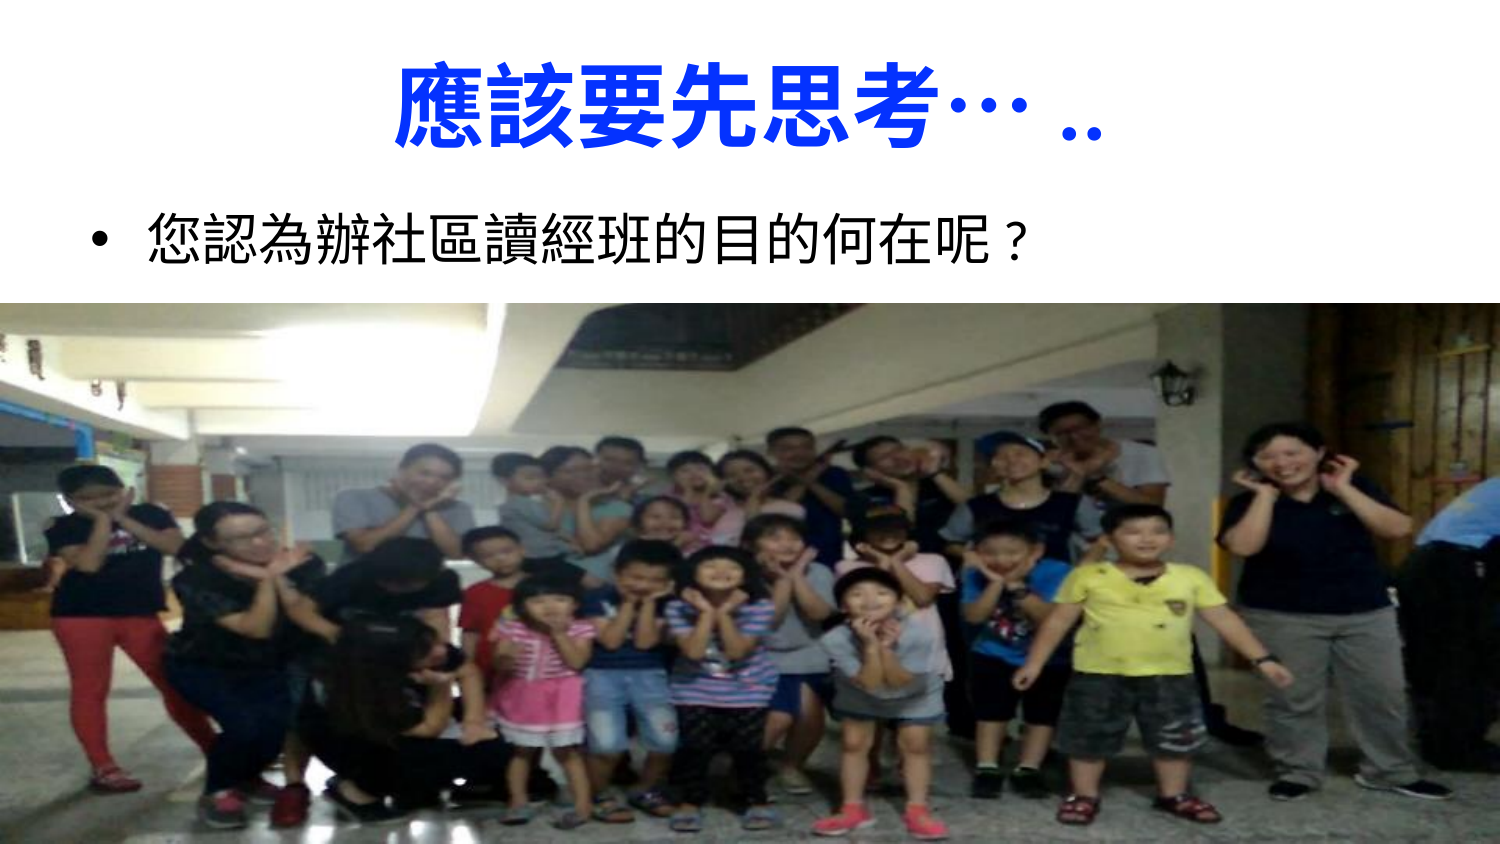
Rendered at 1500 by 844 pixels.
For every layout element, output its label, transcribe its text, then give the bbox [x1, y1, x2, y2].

picture [0, 303, 1500, 844]
list 您認為辦社區讀經班的目的何在呢? [75, 196, 1425, 302]
title 應該要先思考….. [75, 33, 1425, 175]
